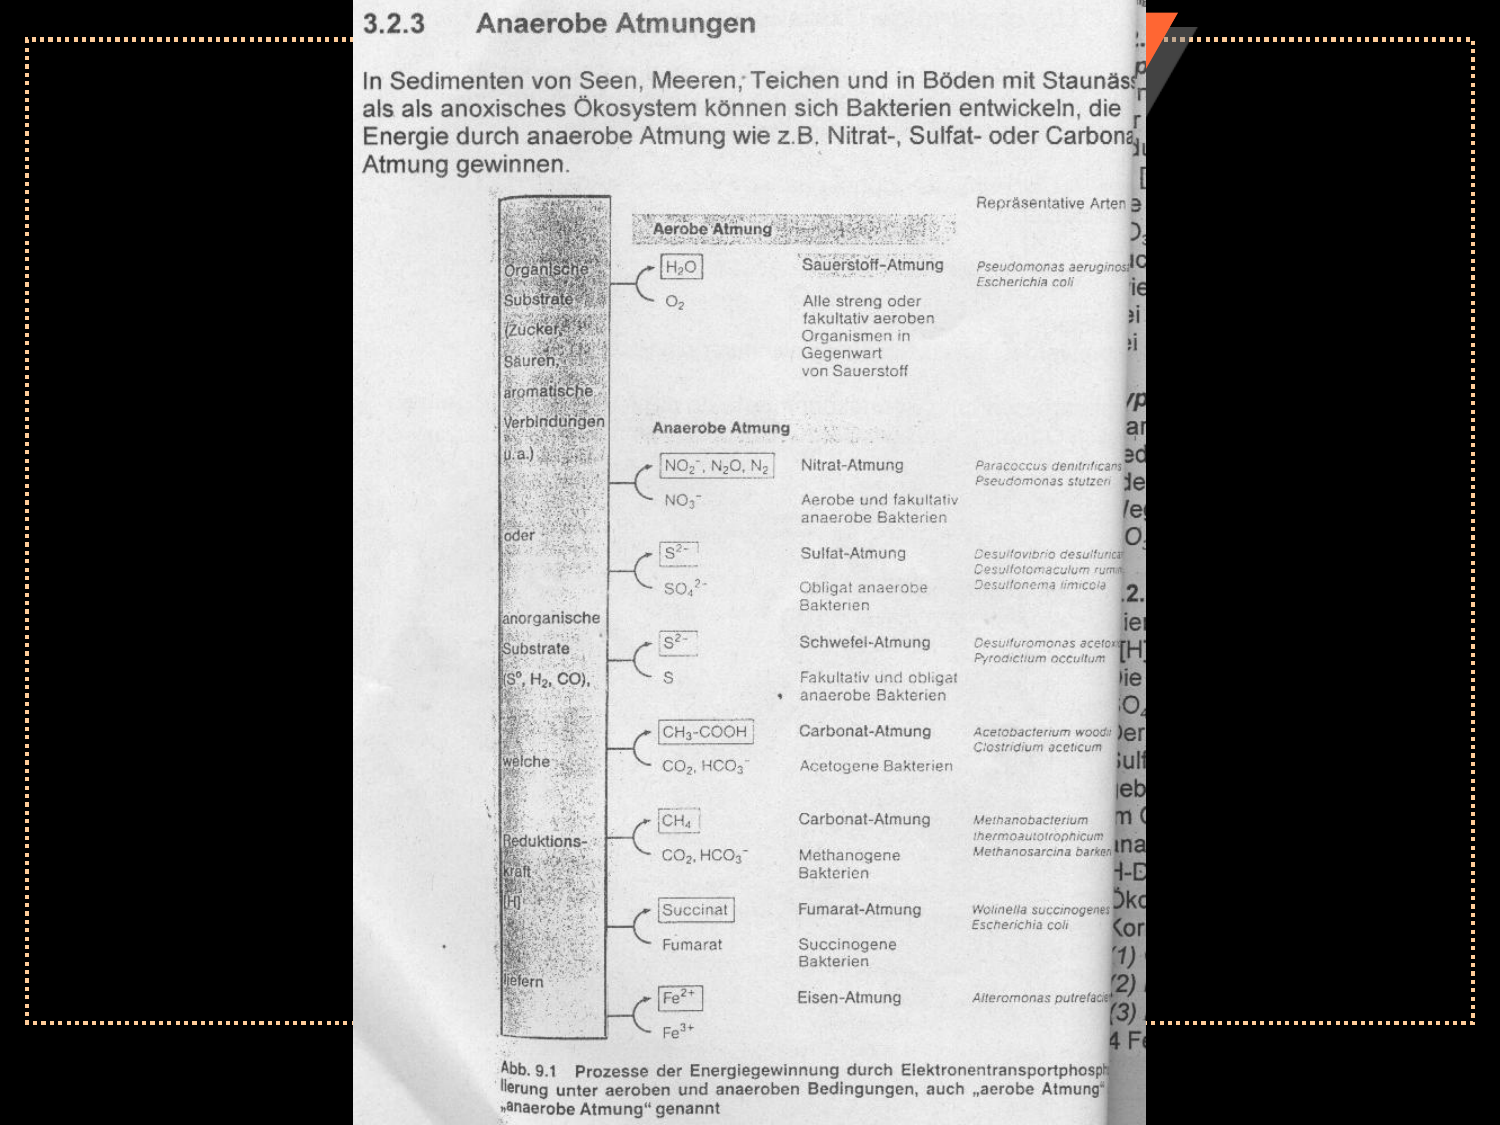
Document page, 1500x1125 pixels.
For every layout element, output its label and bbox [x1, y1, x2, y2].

picture [353, 0, 1146, 1125]
